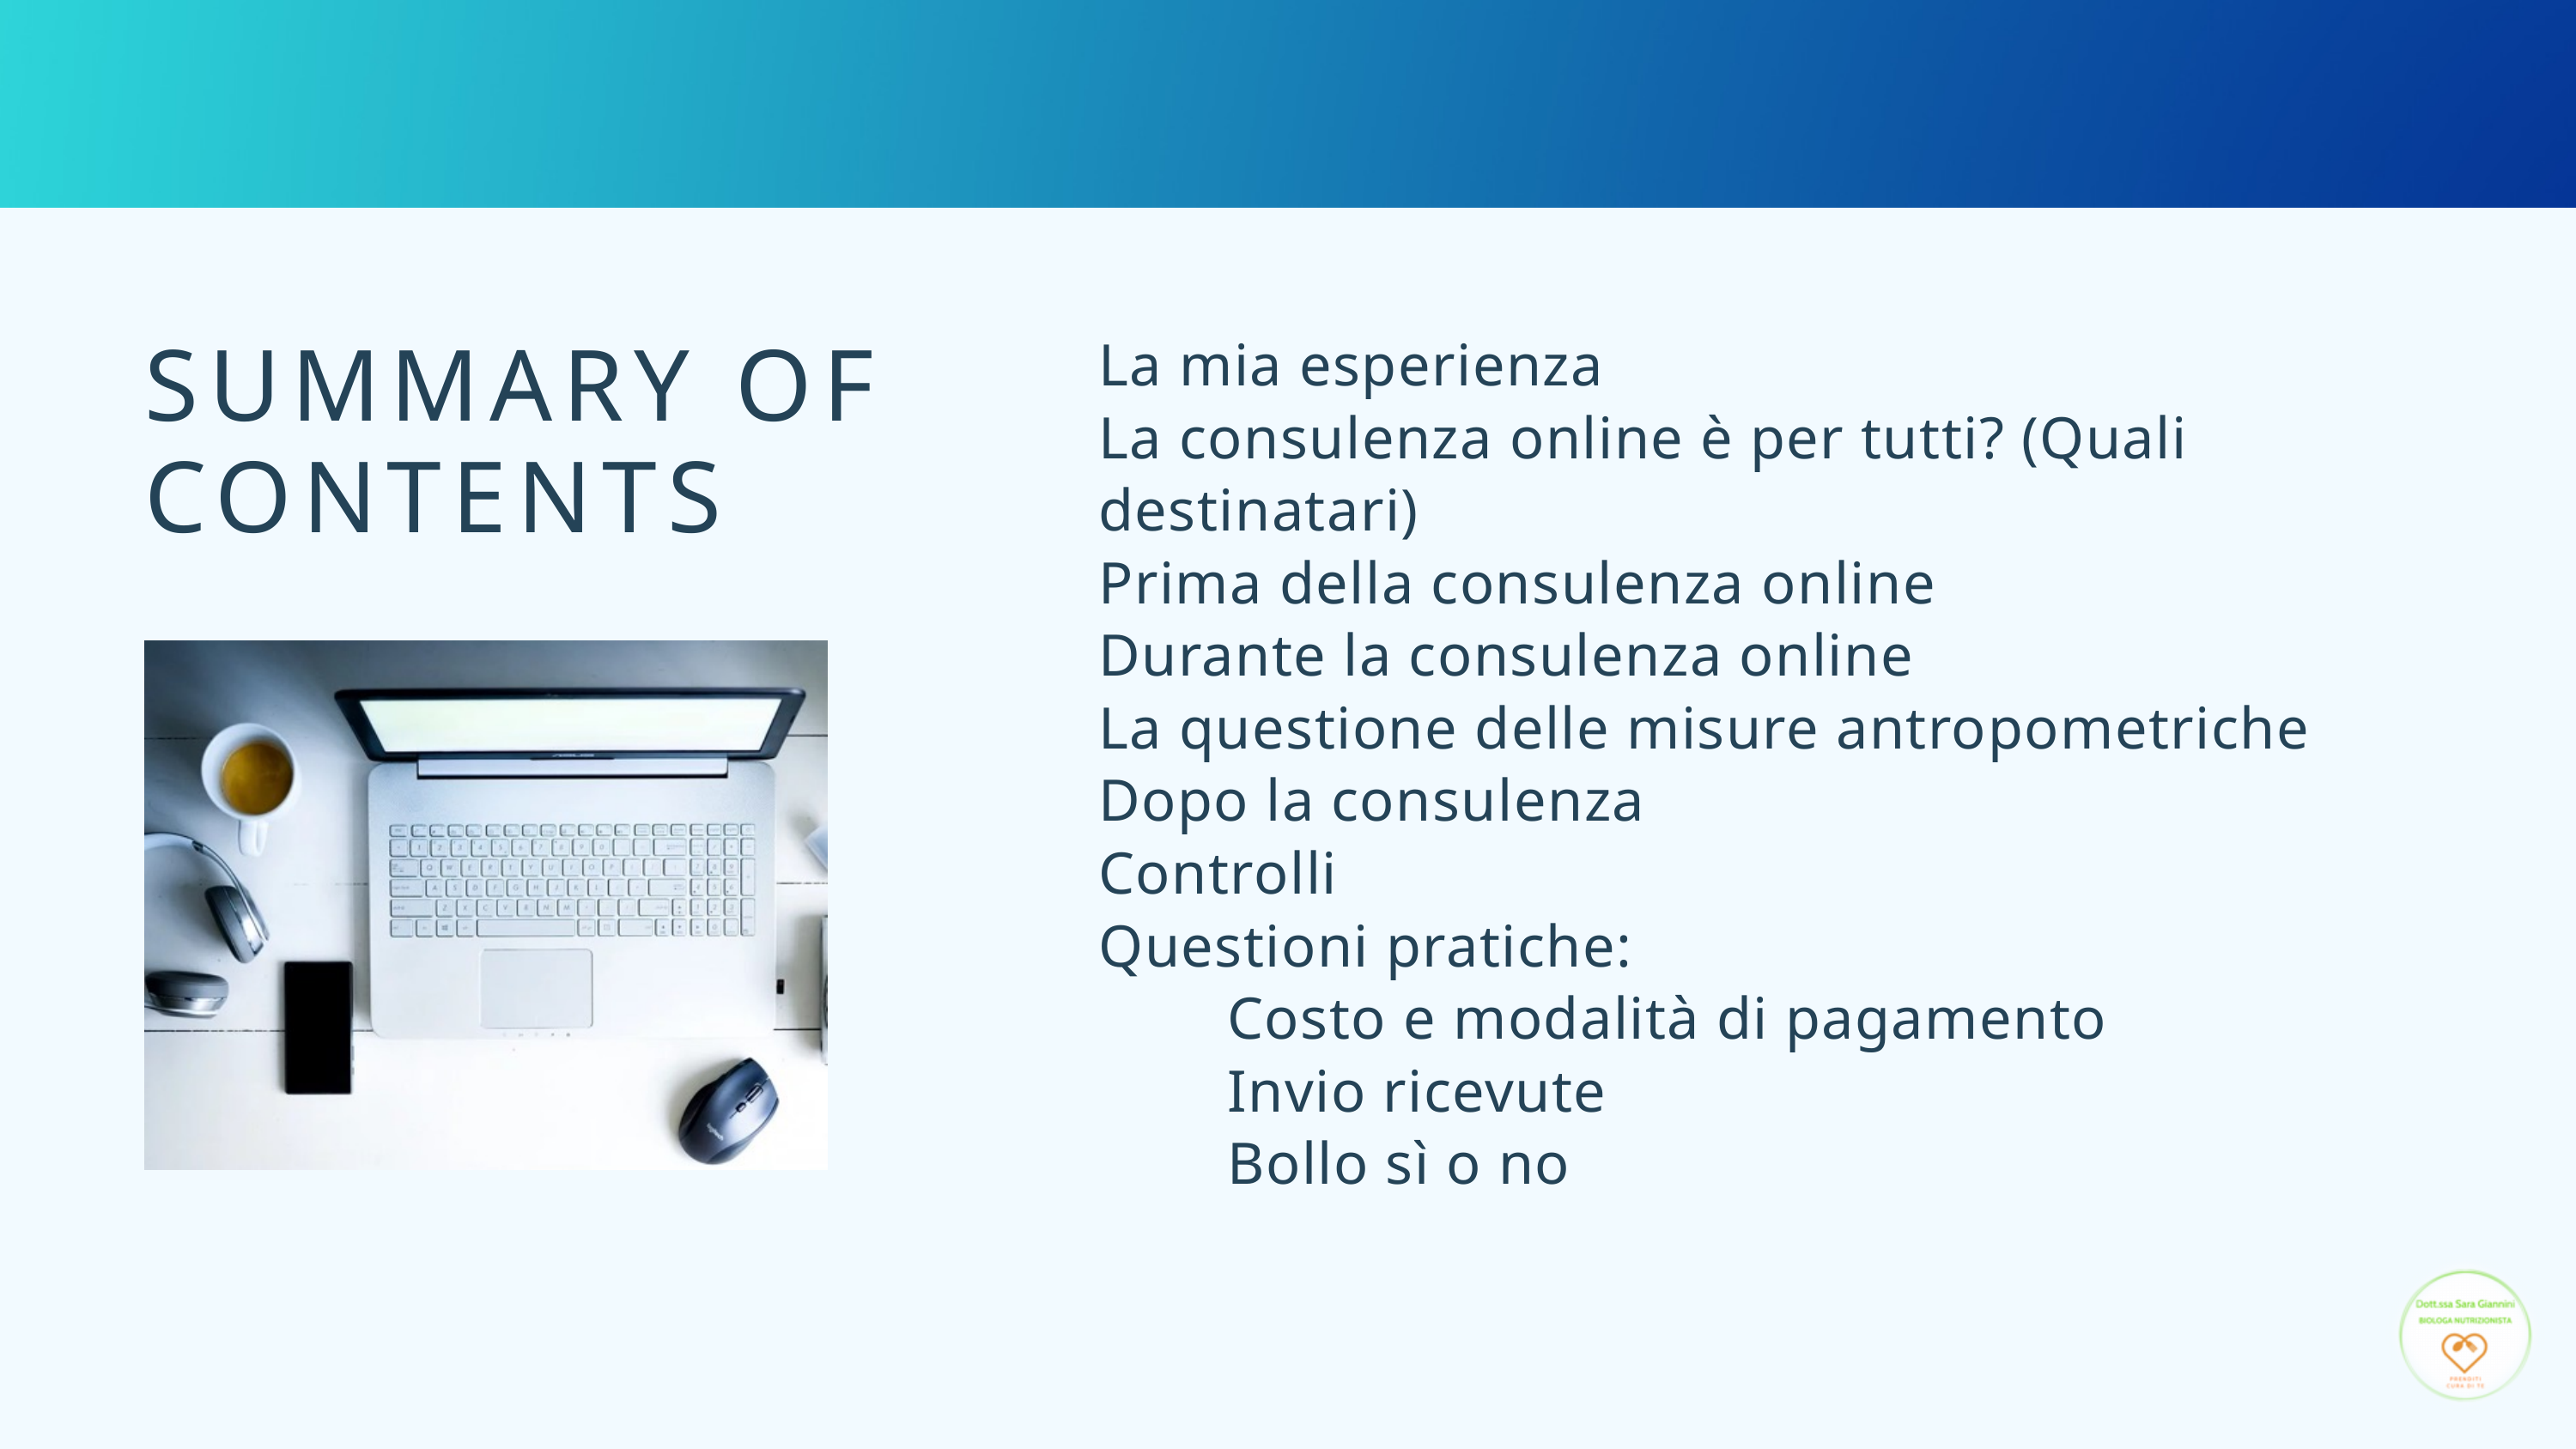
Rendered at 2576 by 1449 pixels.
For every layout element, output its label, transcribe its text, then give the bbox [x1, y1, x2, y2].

picture [2382, 1249, 2549, 1416]
picture [144, 640, 828, 1170]
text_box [144, 330, 1011, 690]
text_box La mia esperienza La consulenza online è per tutti? (Quali destinatari) Prima della consulenza online Durante la consulenza online La questione delle misure antropometriche Dopo la consulenza Controlli Questioni pratiche: Costo e modalità di pagamento Invio ricevute Bollo sì o no [1098, 324, 2432, 1269]
picture [0, 0, 2576, 208]
